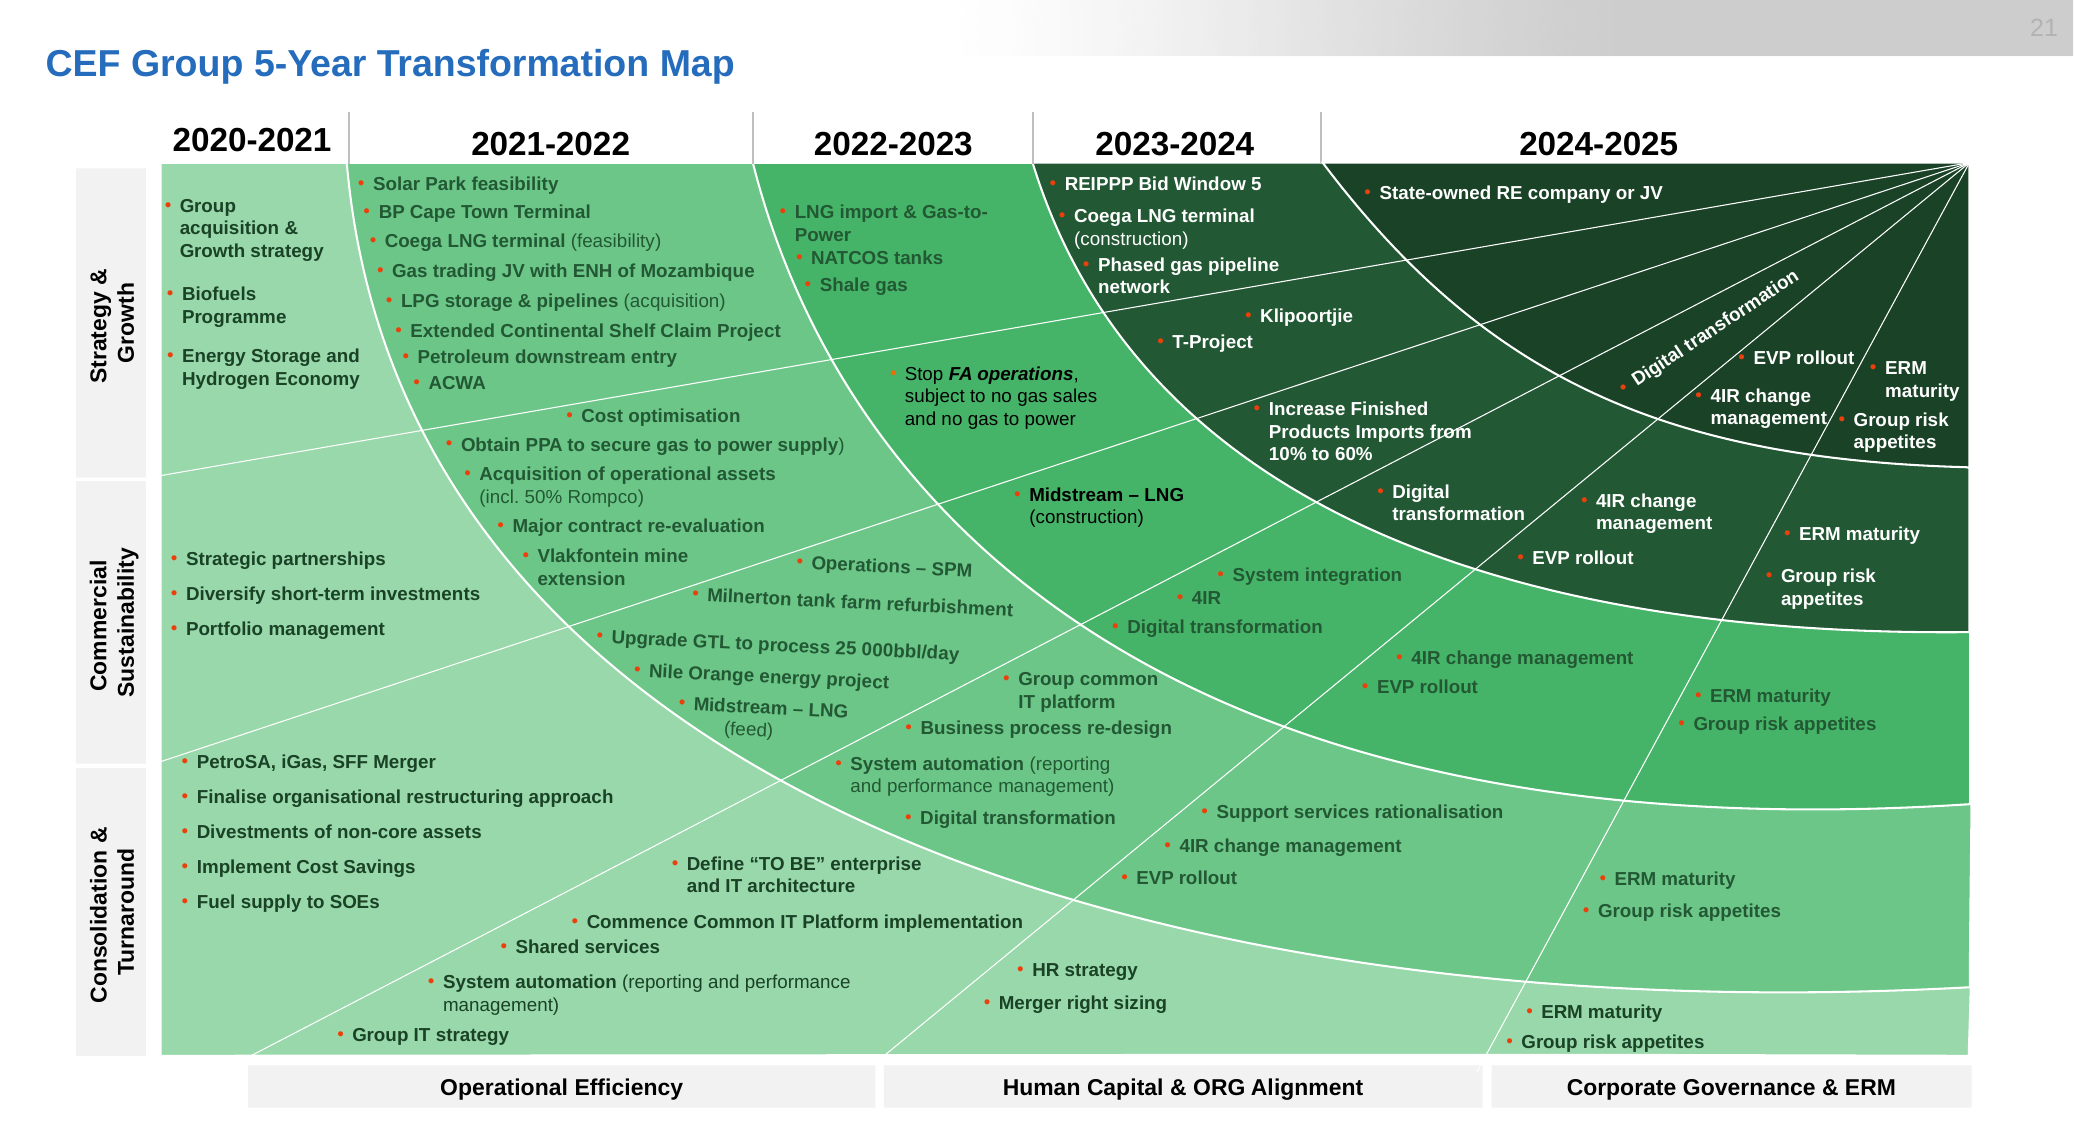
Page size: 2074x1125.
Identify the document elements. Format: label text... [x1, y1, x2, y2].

text_box CEF Group 5-Year Transformation Map [30, 34, 1726, 91]
picture [0, 0, 2074, 1125]
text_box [76, 110, 1978, 1109]
slide_number 21 [1606, 0, 2074, 54]
